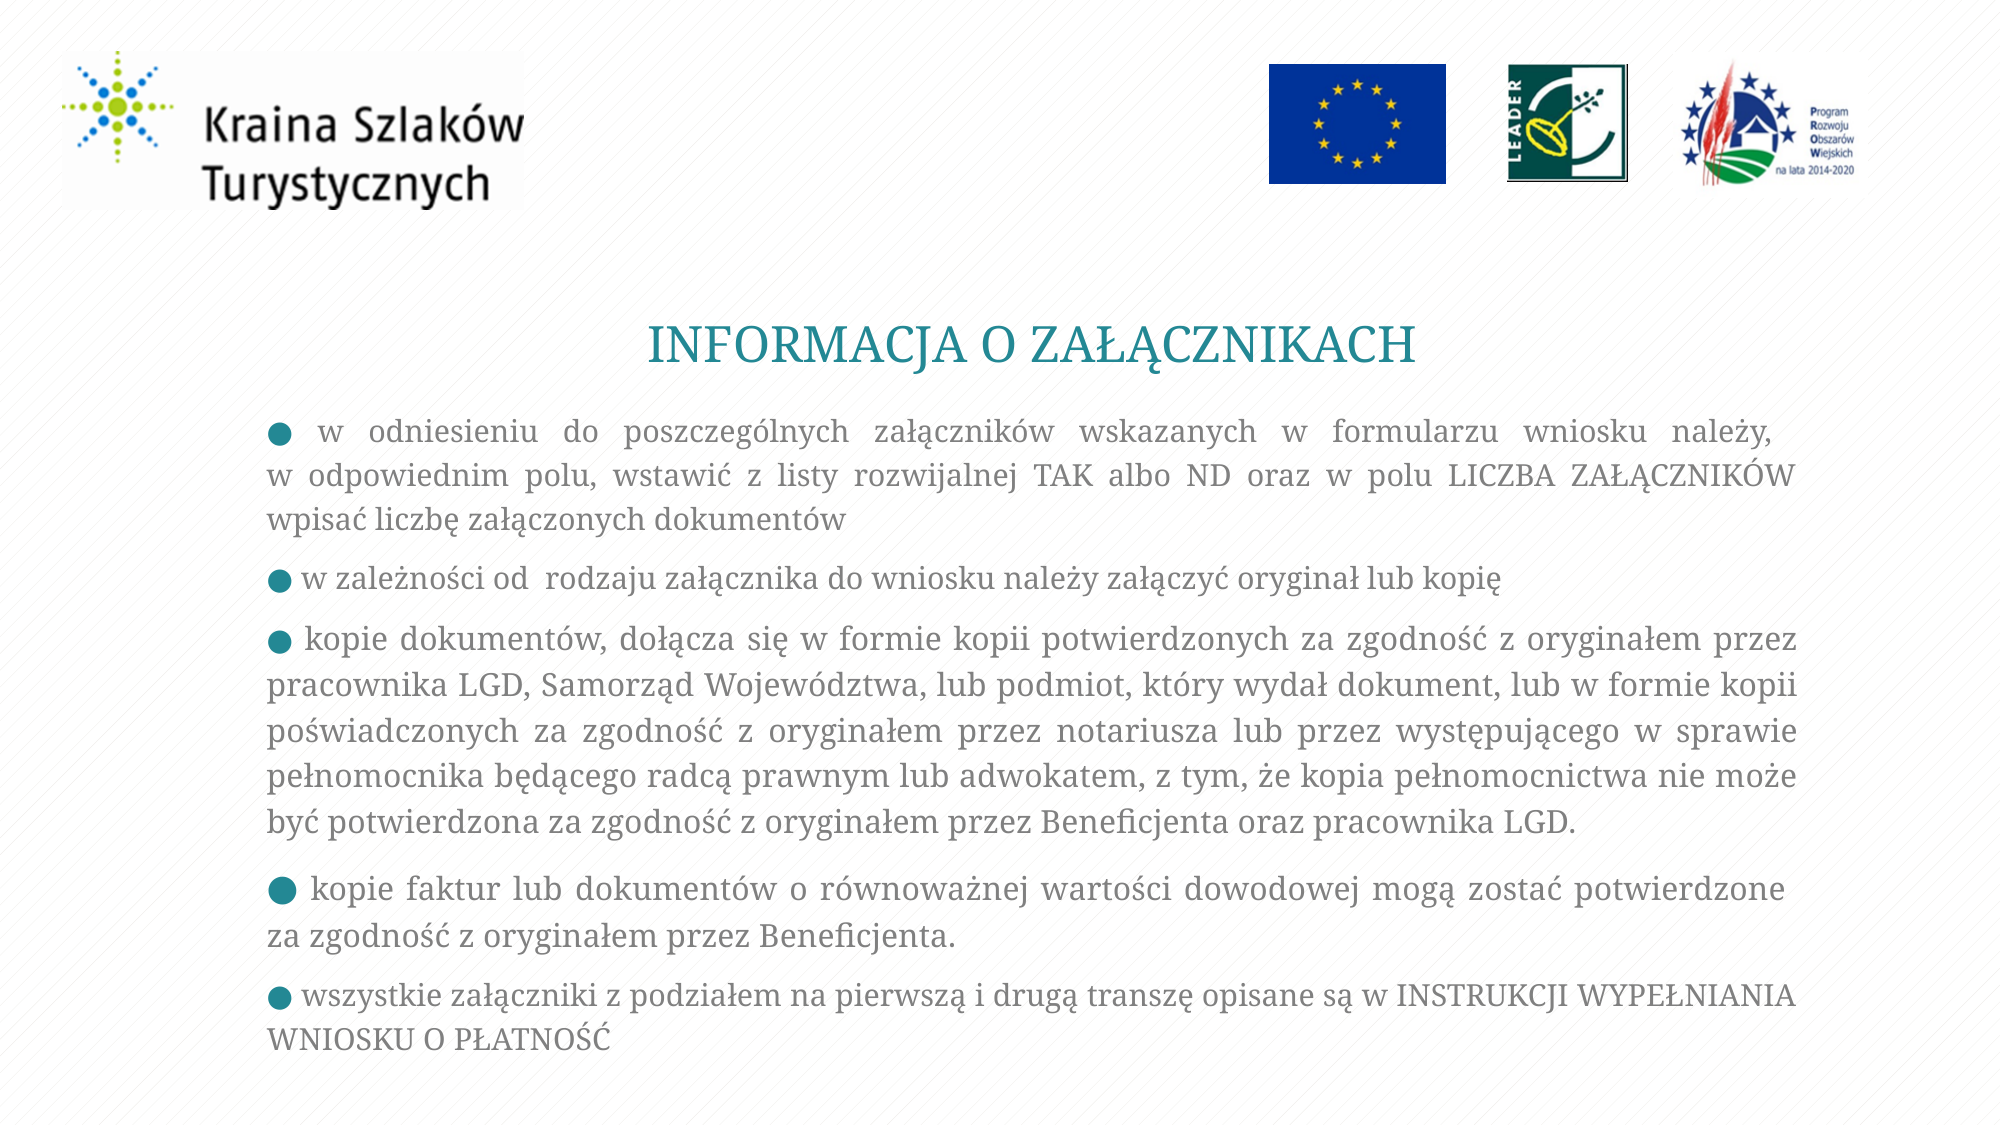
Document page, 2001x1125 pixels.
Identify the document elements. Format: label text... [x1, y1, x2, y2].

title INFORMACJA O ZAŁĄCZNIKACH [251, 281, 1814, 382]
list ● w odniesieniu do poszczególnych załączników wskazanych w formularzu wniosku należy, w odpowiednim polu, wstawić z listy rozwijalnej TAK albo ND oraz w polu LICZBA ZAŁĄCZNIKÓW wpisać liczbę załączonych dokumentów ● w zależności od rodzaju załącznika do wniosku należy załączyć oryginał lub kopię ● kopie dokumentów, dołącza się w formie kopii potwierdzonych za zgodność z oryginałem przez pracownika LGD, Samorząd Województwa, lub podmiot, który wydał dokument, lub w formie kopii poświadczonych za zgodność z oryginałem przez notariusza lub przez występującego w sprawie pełnomocnika będącego radcą prawnym lub adwokatem, z tym, że kopia pełnomocnictwa nie może być potwierdzona za zgodność z oryginałem przez Beneficjenta oraz pracownika LGD. ● kopie faktur lub dokumentów o równoważnej wartości dowodowej mogą zostać potwierdzone za zgodność z oryginałem przez Beneficjenta. ● wszystkie załączniki z podziałem na pierwszą i drugą transzę opisane są w INSTRUKCJI WYPEŁNIANIA WNIOSKU O PŁATNOŚĆ [251, 397, 1814, 1073]
picture [62, 51, 524, 211]
picture [1673, 52, 1868, 199]
picture [1269, 64, 1447, 185]
picture [1507, 64, 1629, 183]
